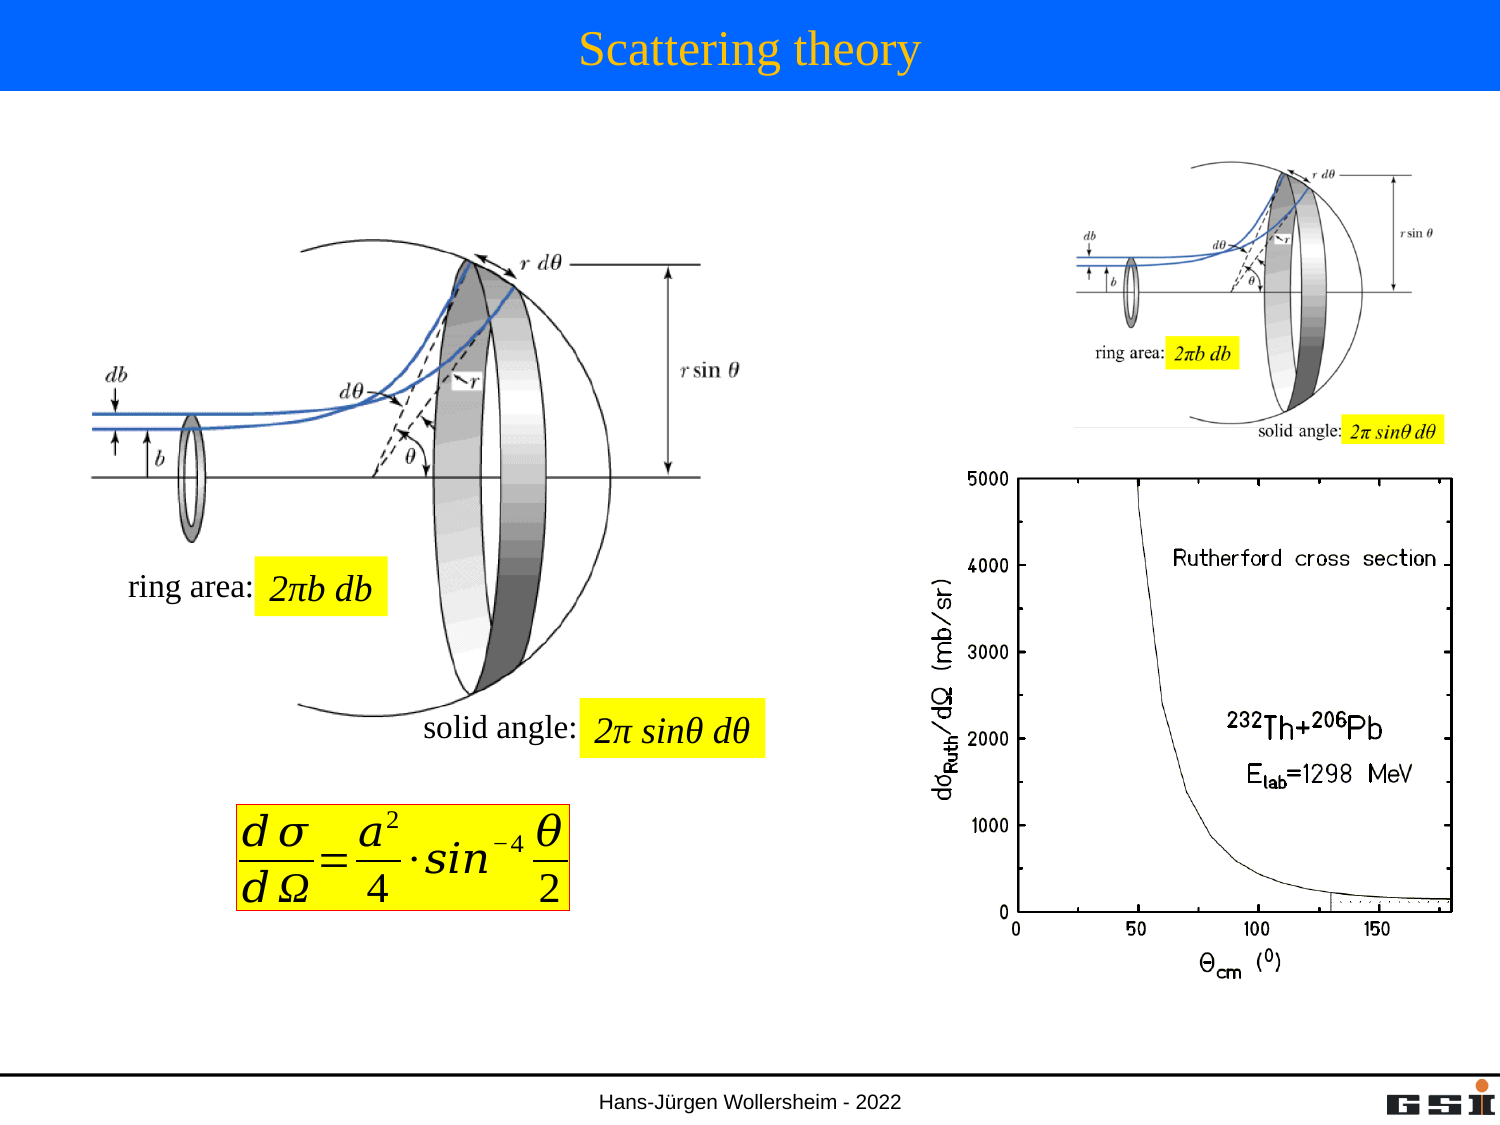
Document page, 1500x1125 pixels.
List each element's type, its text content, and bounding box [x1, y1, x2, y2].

picture [903, 160, 1467, 989]
picture [88, 237, 745, 722]
picture [1387, 1079, 1495, 1115]
text_box 2π sinθ dθ [579, 698, 766, 758]
text_box solid angle: [408, 730, 594, 753]
title Scattering theory [0, 0, 1500, 91]
